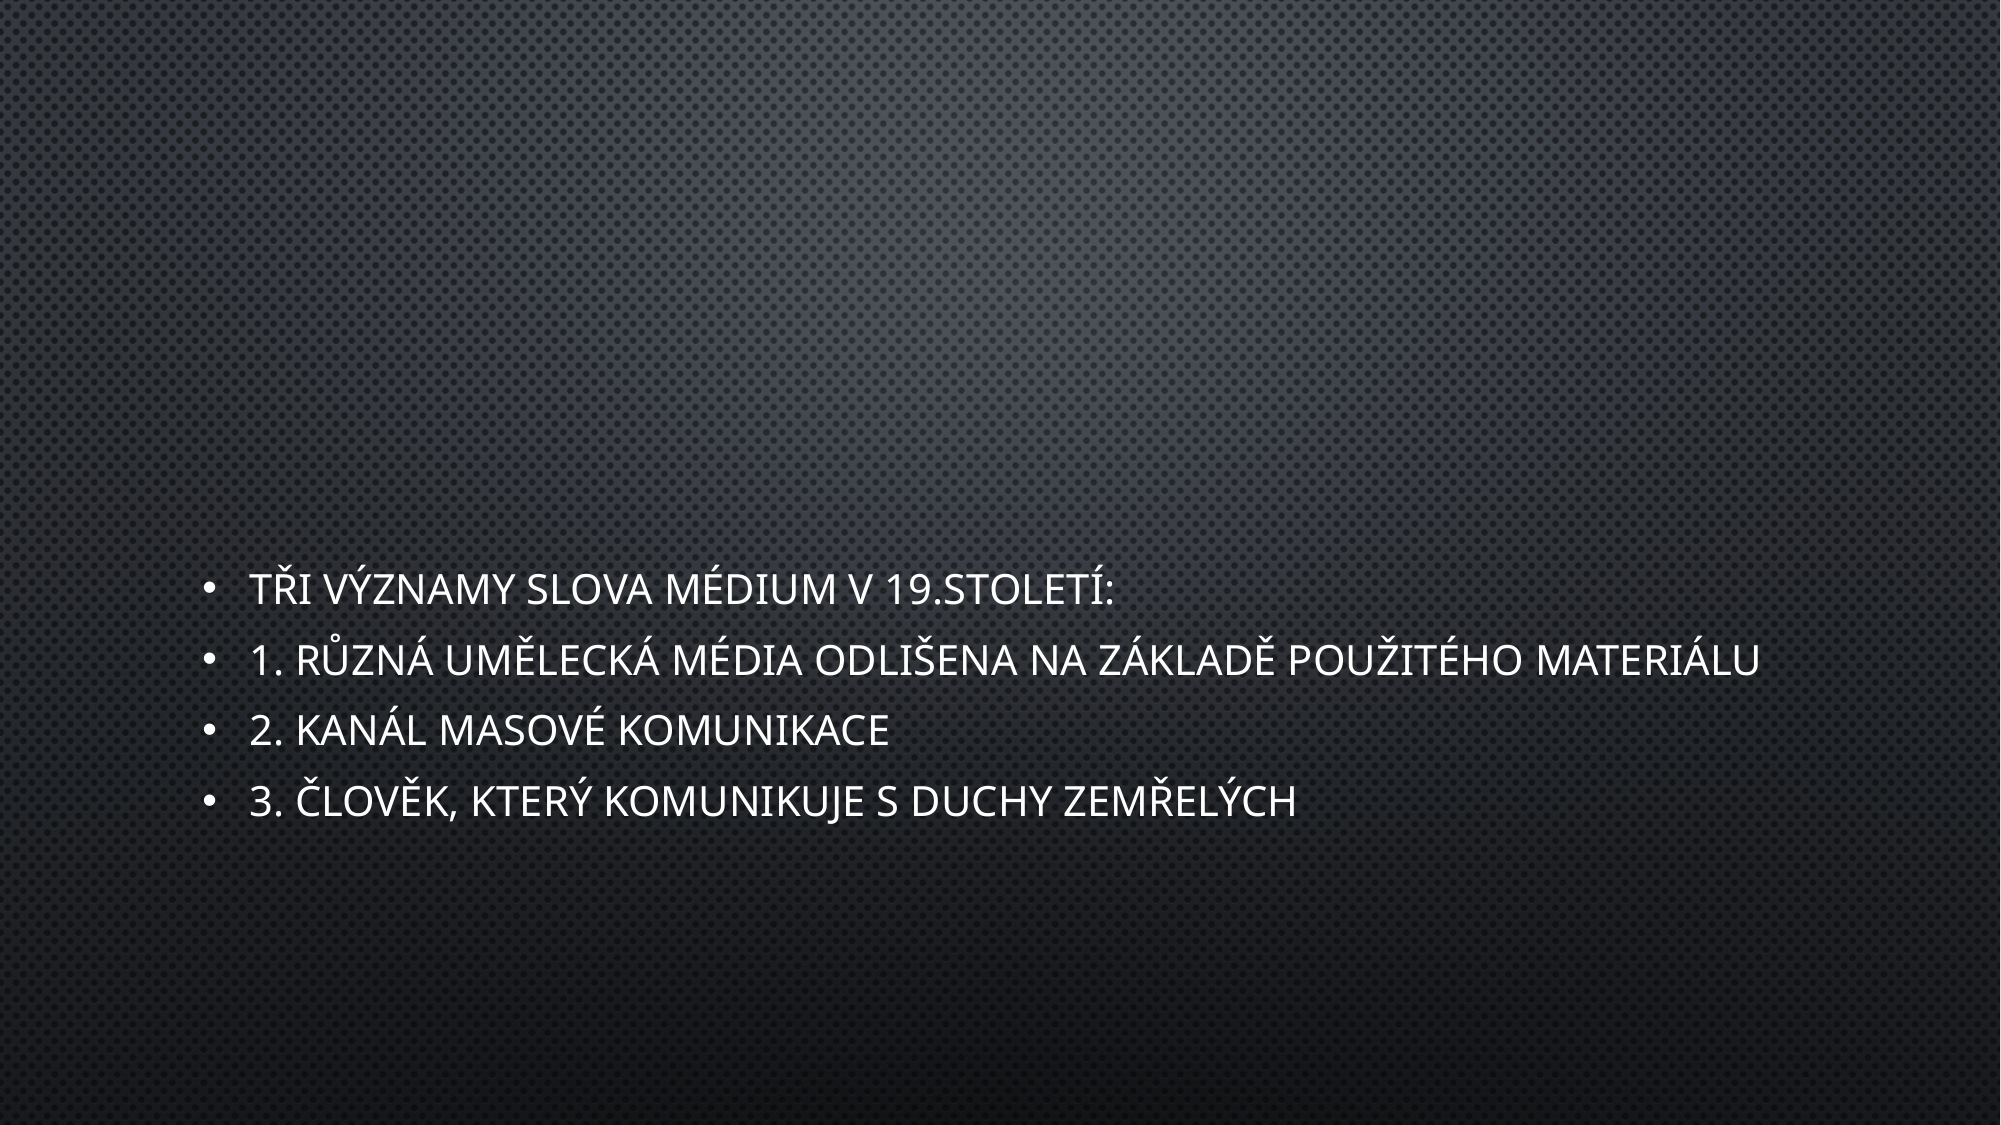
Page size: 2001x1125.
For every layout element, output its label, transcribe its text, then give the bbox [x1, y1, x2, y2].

list Tři významy slova médium v 19.století: 1. Různá umělecká média odlišena na základě použitého materiálu 2. Kanál masové komunikace 3. Člověk, který komunikuje s duchy zemřelých [187, 437, 1813, 950]
